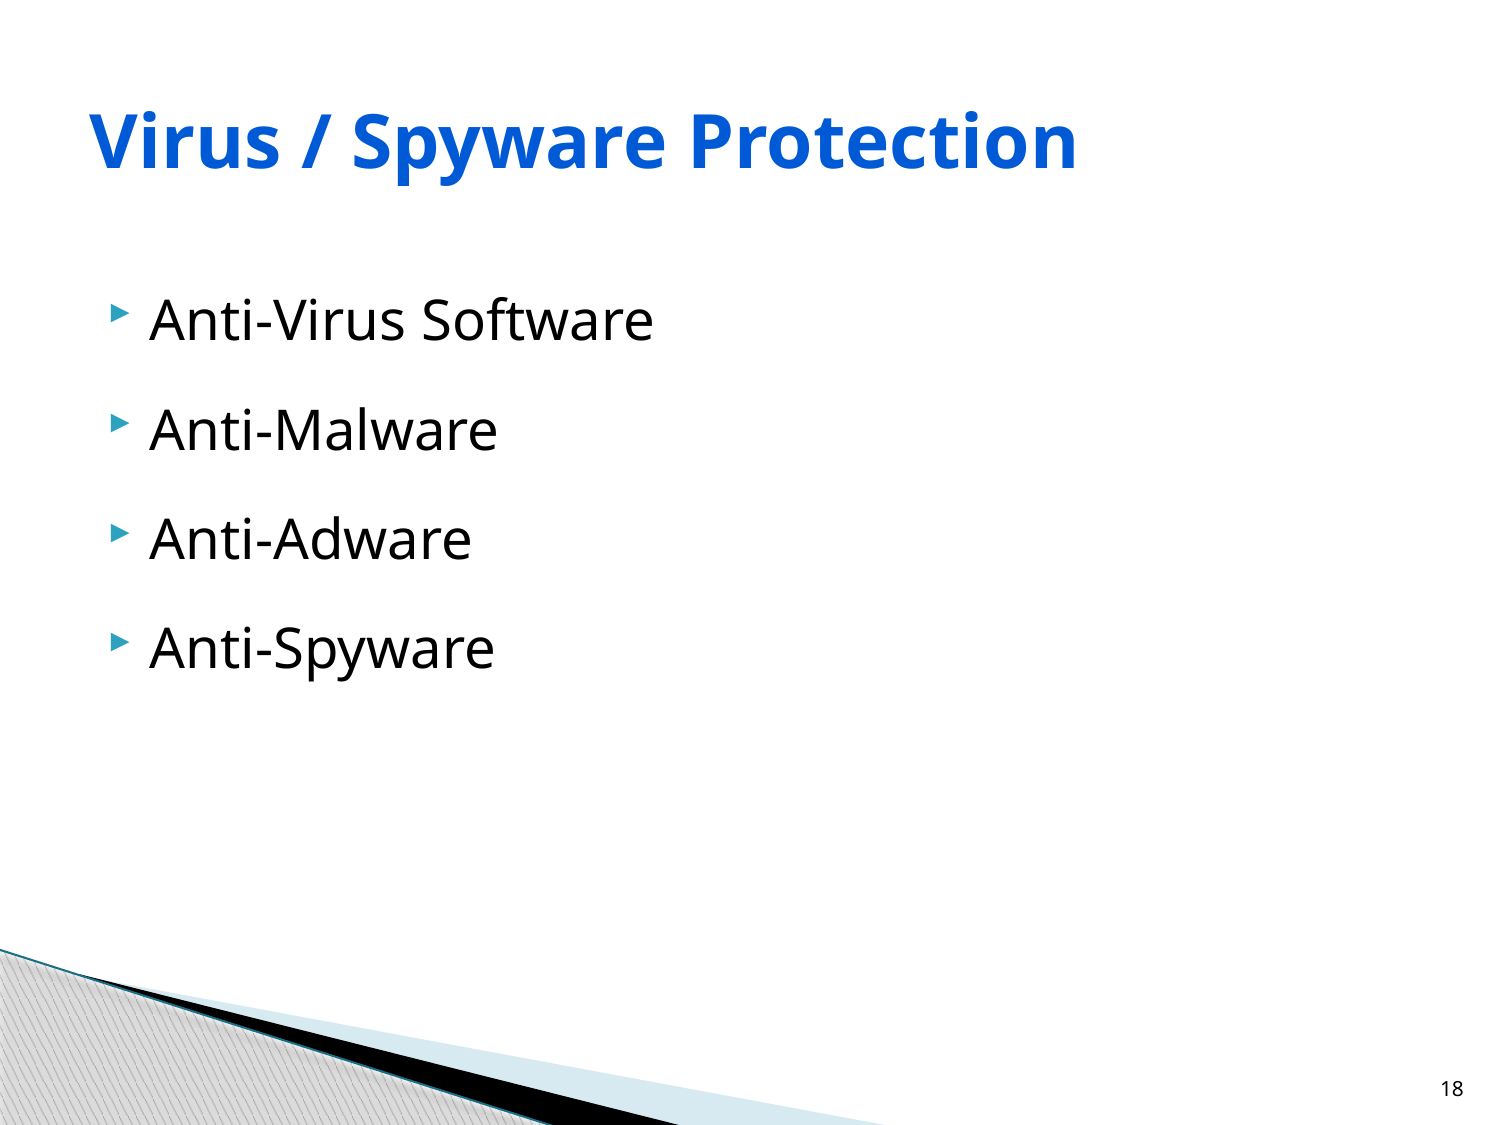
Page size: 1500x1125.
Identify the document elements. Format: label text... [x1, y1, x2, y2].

list Anti-Virus Software Anti-Malware Anti-Adware Anti-Spyware [75, 243, 1425, 888]
title Virus / Spyware Protection [75, 45, 1425, 233]
slide_number 18 [1418, 1051, 1479, 1112]
